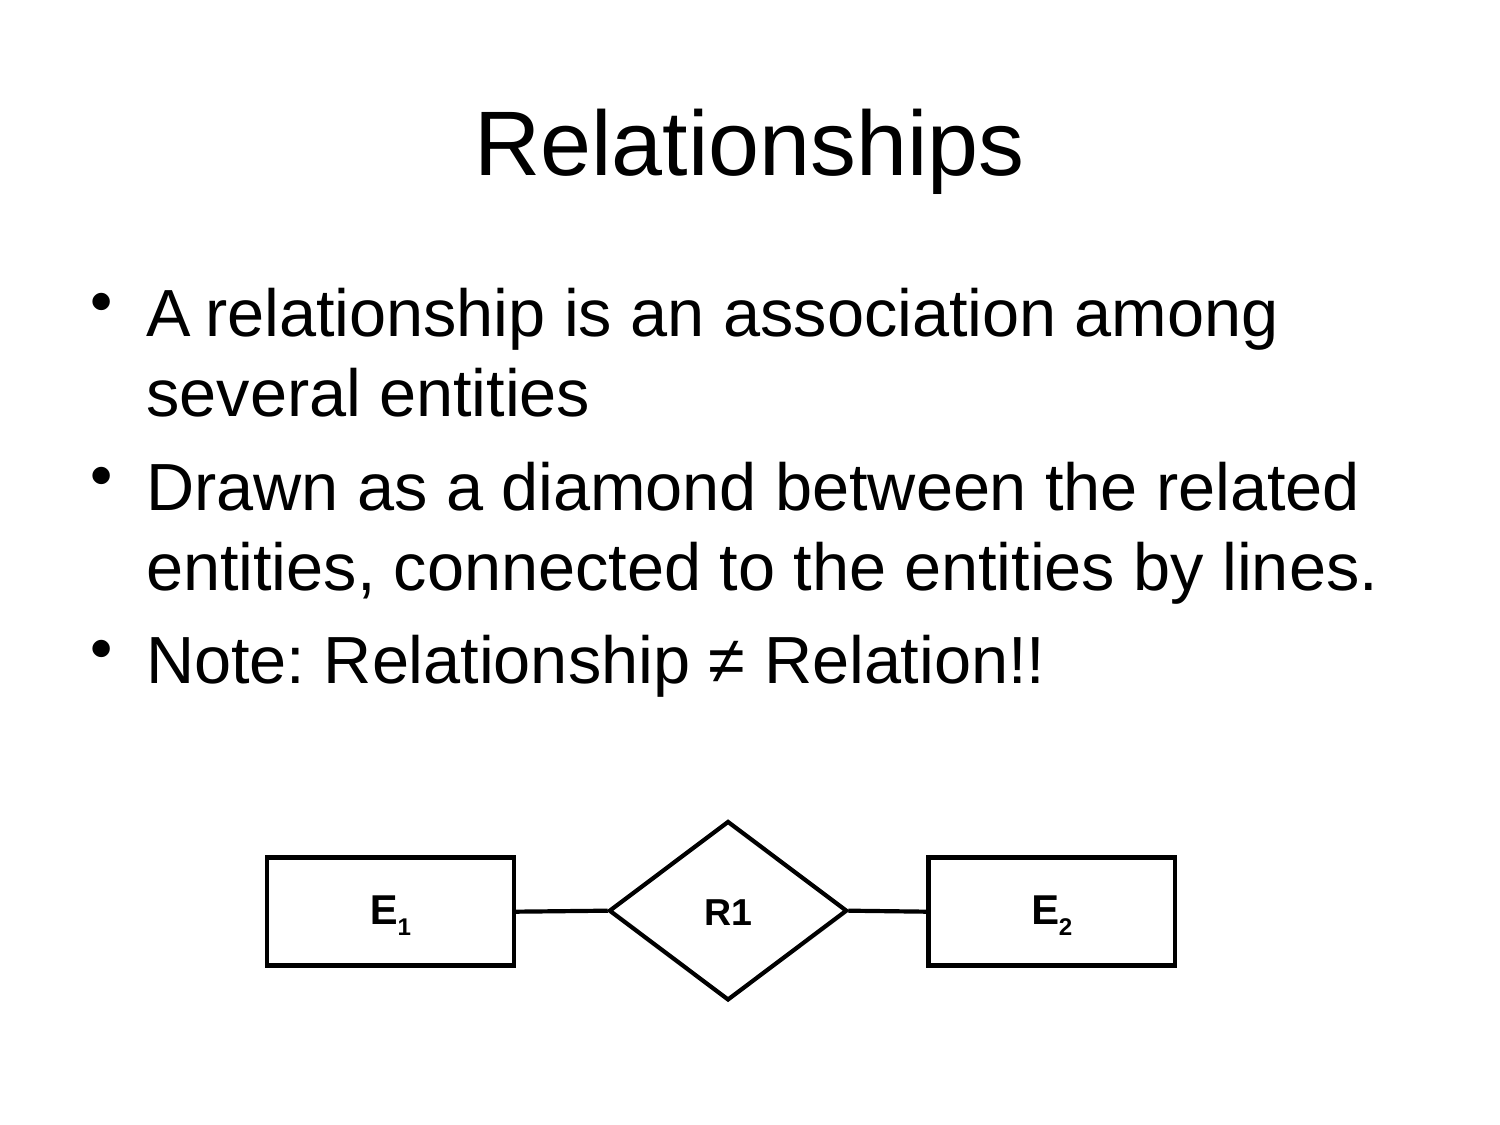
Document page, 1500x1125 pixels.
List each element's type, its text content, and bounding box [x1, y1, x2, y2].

list A relationship is an association among several entities Drawn as a diamond between the related entities, connected to the entities by lines. Note: Relationship ≠ Relation!! [75, 262, 1425, 1005]
title Relationships [75, 45, 1425, 233]
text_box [266, 821, 1176, 1000]
